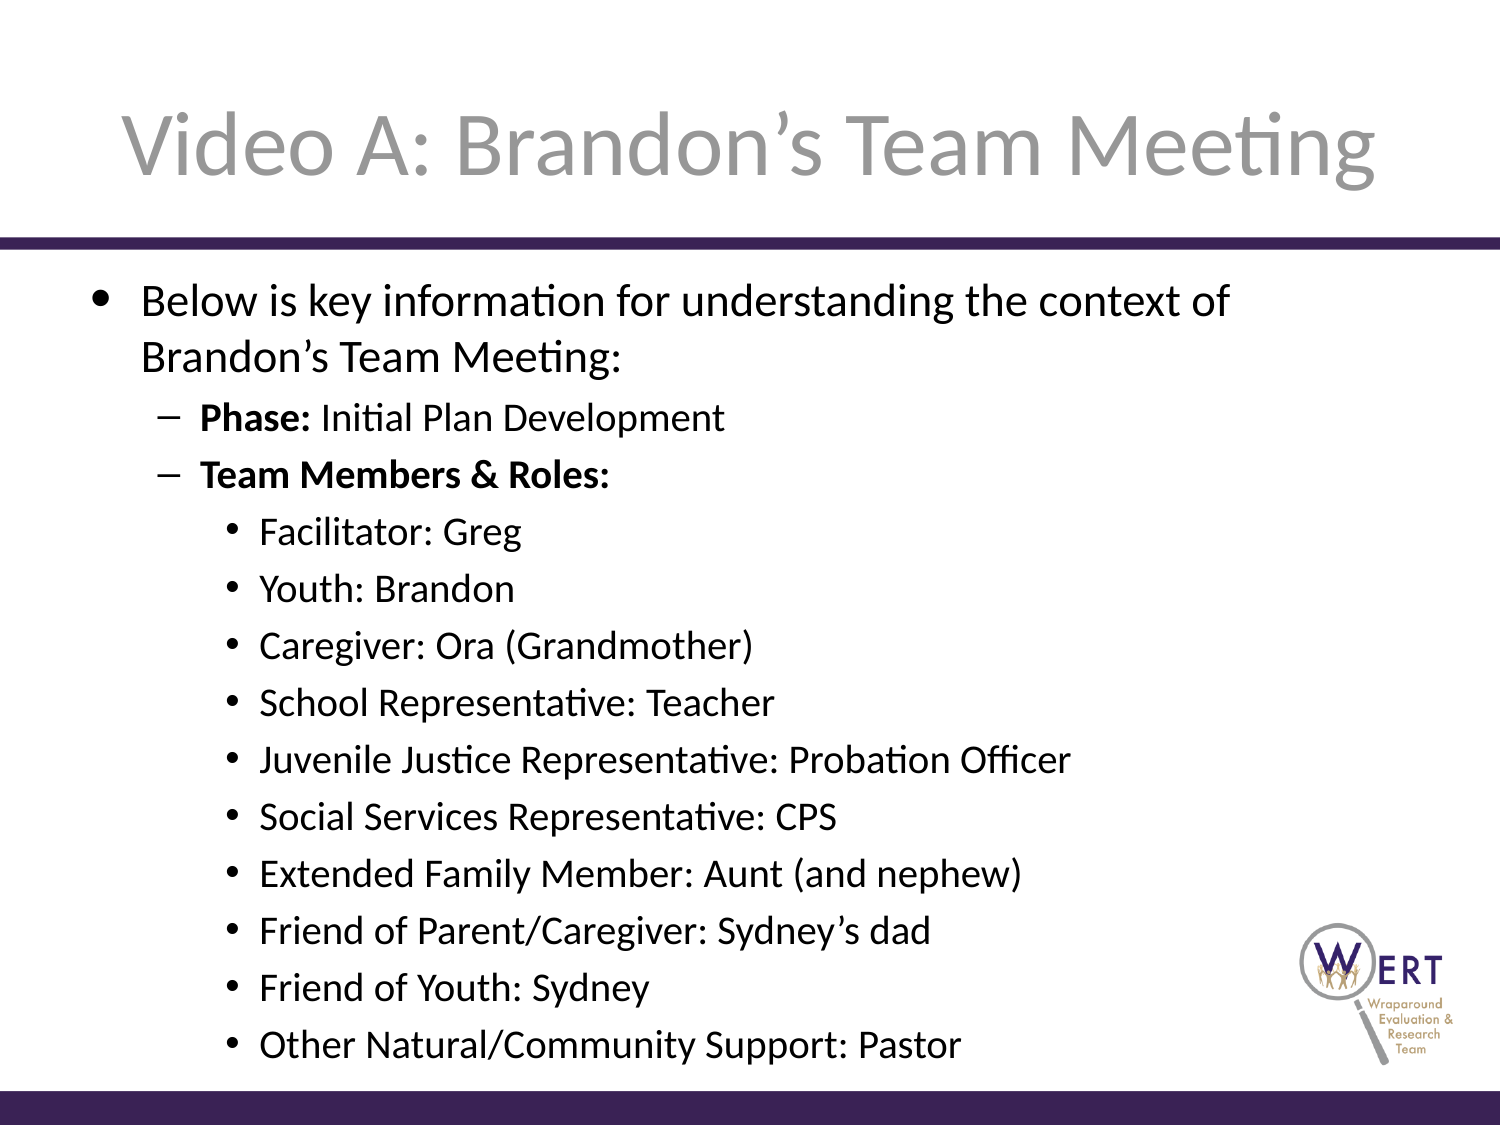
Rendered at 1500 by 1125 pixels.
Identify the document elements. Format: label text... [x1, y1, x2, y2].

picture [1275, 912, 1500, 1088]
list Below is key information for understanding the context of Brandon’s Team Meeting: Phase: Initial Plan Development Team Members & Roles: Facilitator: Greg Youth: Brandon Caregiver: Ora (Grandmother) School Representative: Teacher Juvenile Justice Representative: Probation Officer Social Services Representative: CPS Extended Family Member: Aunt (and nephew) Friend of Parent/Caregiver: Sydney’s dad Friend of Youth: Sydney Other Natural/Community Support: Pastor [75, 262, 1425, 1075]
title Video A: Brandon’s Team Meeting [75, 45, 1425, 233]
